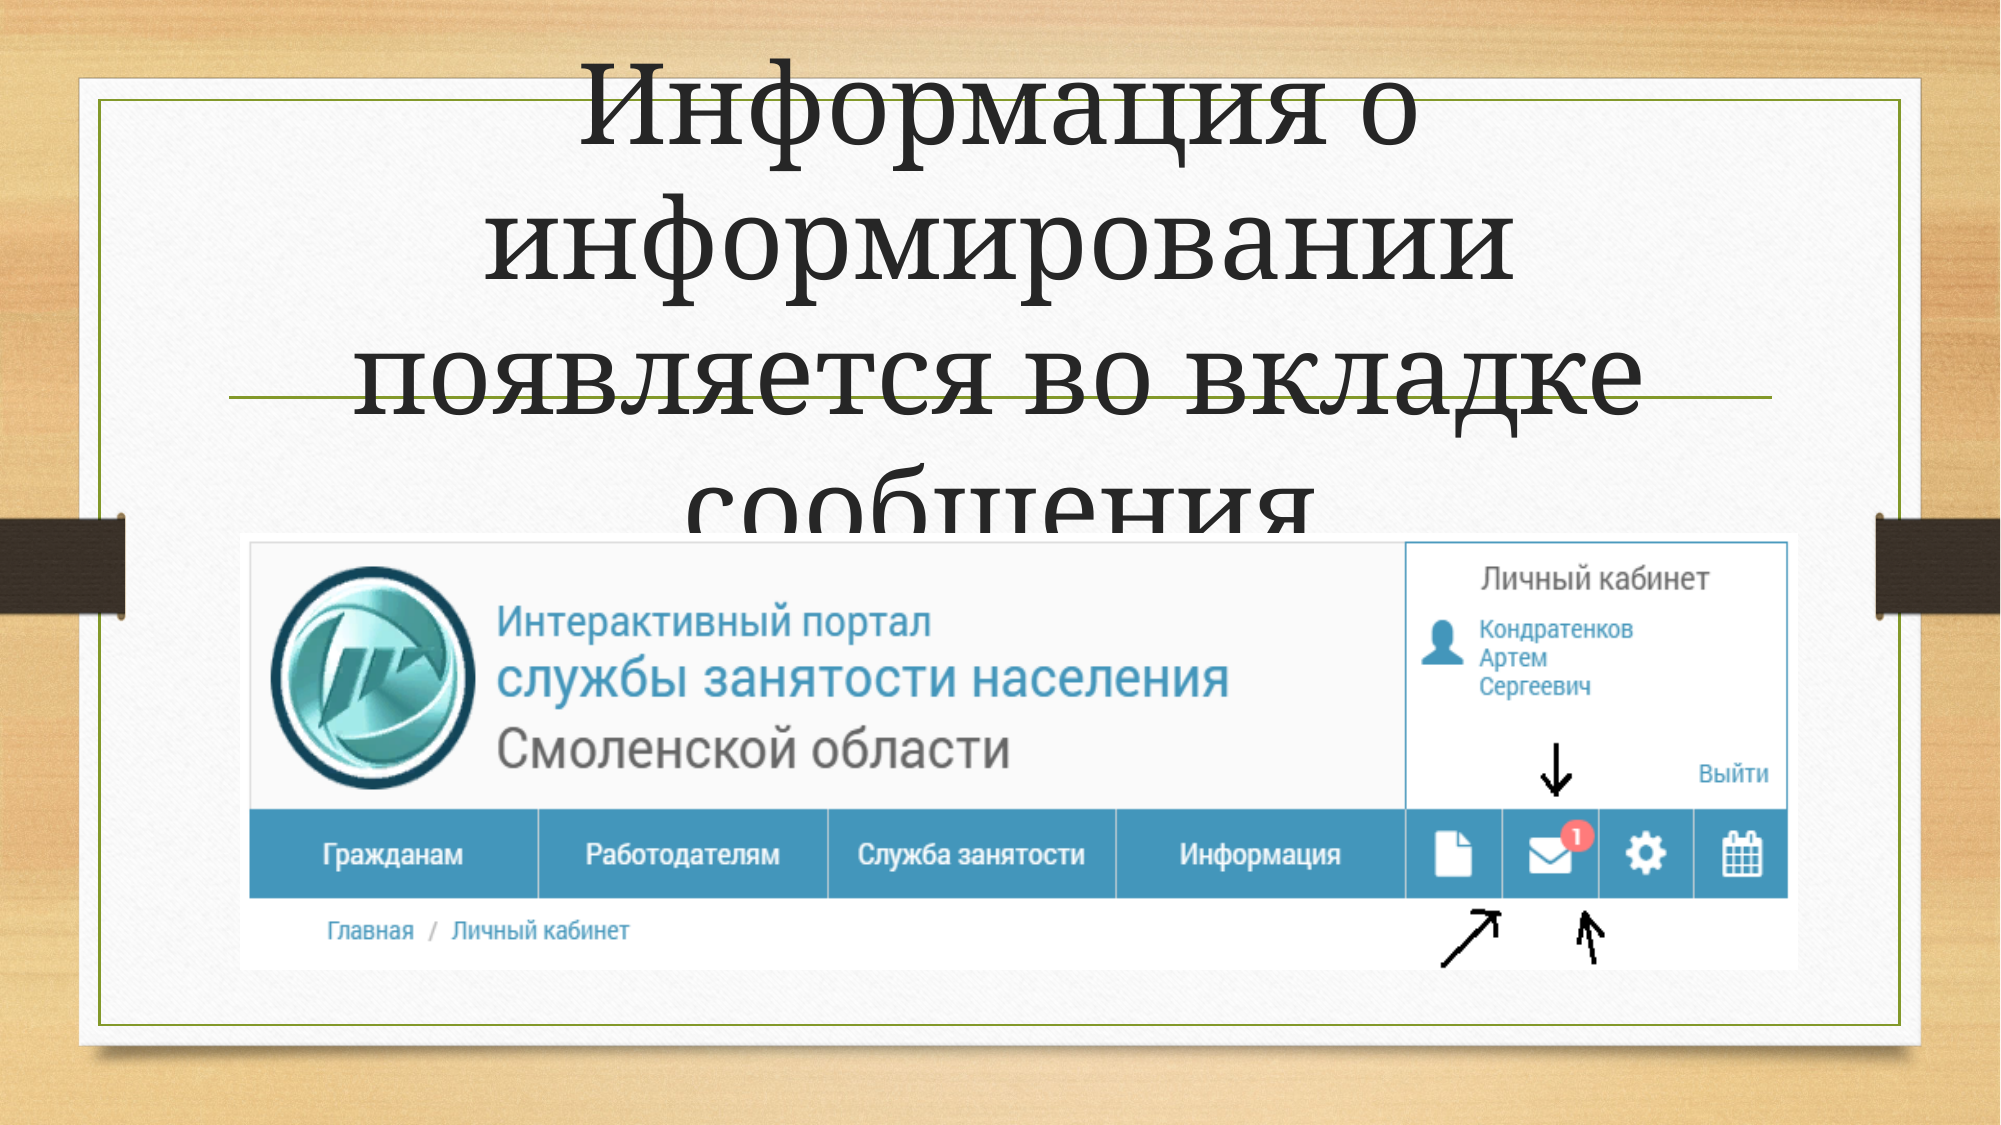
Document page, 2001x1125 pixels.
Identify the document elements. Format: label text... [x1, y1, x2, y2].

picture [0, 0, 2001, 1125]
title Информация о информировании появляется во вкладке сообщения [212, 161, 1788, 443]
